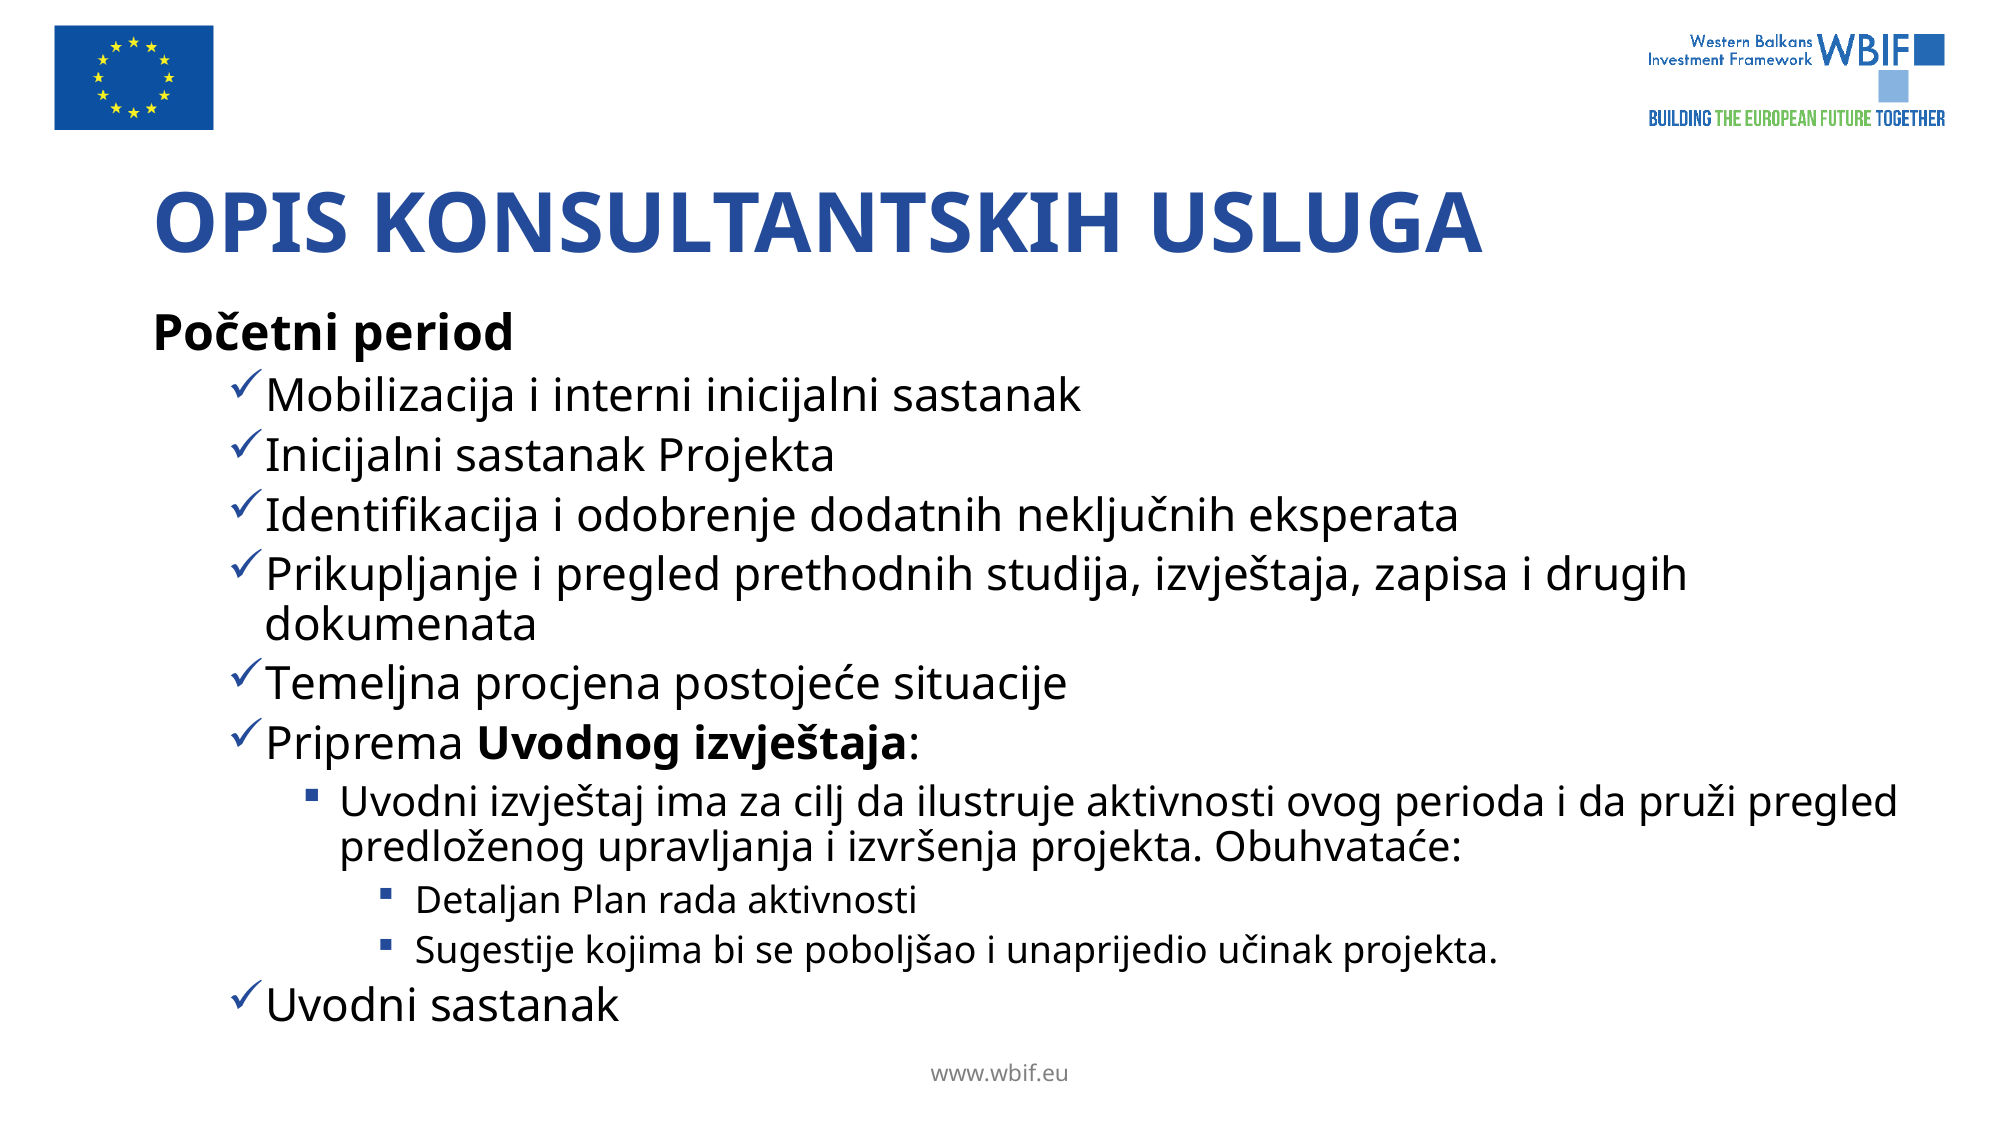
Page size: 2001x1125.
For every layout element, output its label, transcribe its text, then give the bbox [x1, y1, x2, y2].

title OPIS KONSULTANTSKIH USLUGA [137, 161, 1949, 289]
list Početni period Mobilizacija i interni inicijalni sastanak Inicijalni sastanak Projekta Identifikacija i odobrenje dodatnih neključnih eksperata Prikupljanje i pregled prethodnih studija, izvještaja, zapisa i drugih dokumenata Temeljna procjena postojeće situacije Priprema Uvodnog izvještaja: Uvodni izvještaj ima za cilj da ilustruje aktivnosti ovog perioda i da pruži pregled predloženog upravljanja i izvršenja projekta. Obuhvataće: Detaljan Plan rada aktivnosti Sugestije kojima bi se poboljšao i unaprijedio učinak projekta. Uvodni sastanak [137, 299, 1949, 1050]
picture [1645, 25, 1949, 132]
picture [51, 22, 215, 132]
